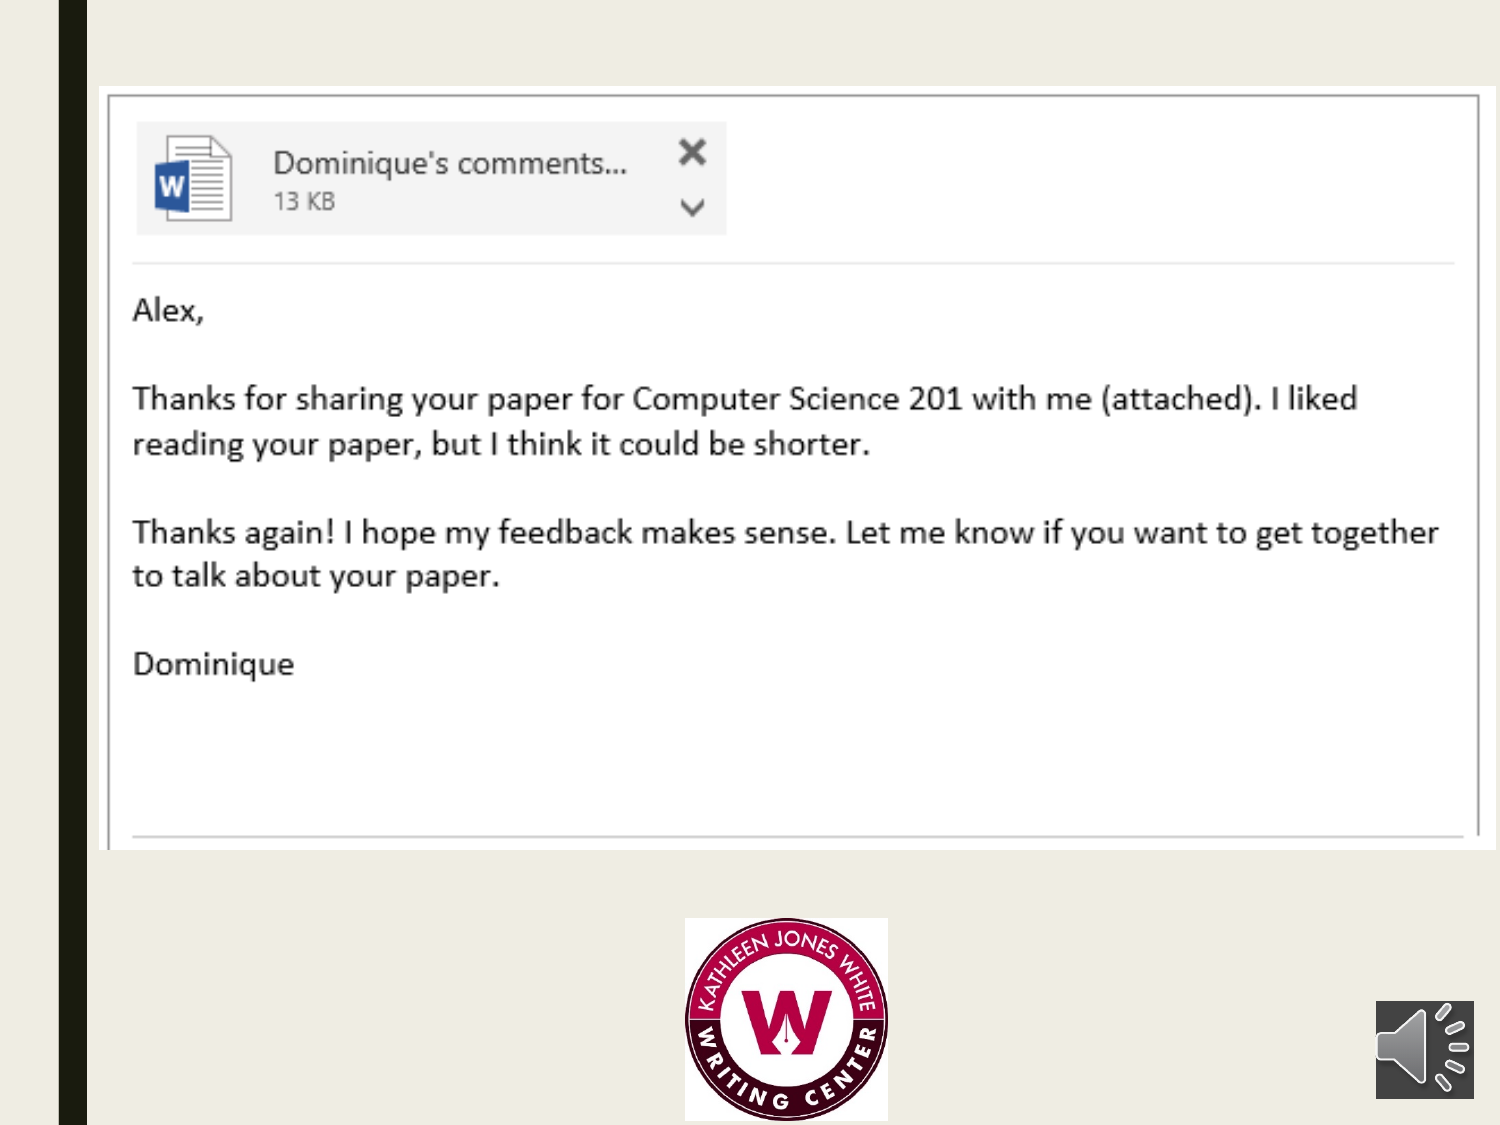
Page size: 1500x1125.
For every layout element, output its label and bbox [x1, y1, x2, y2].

picture [684, 918, 888, 1121]
picture [99, 86, 1496, 851]
picture [1374, 999, 1475, 1100]
